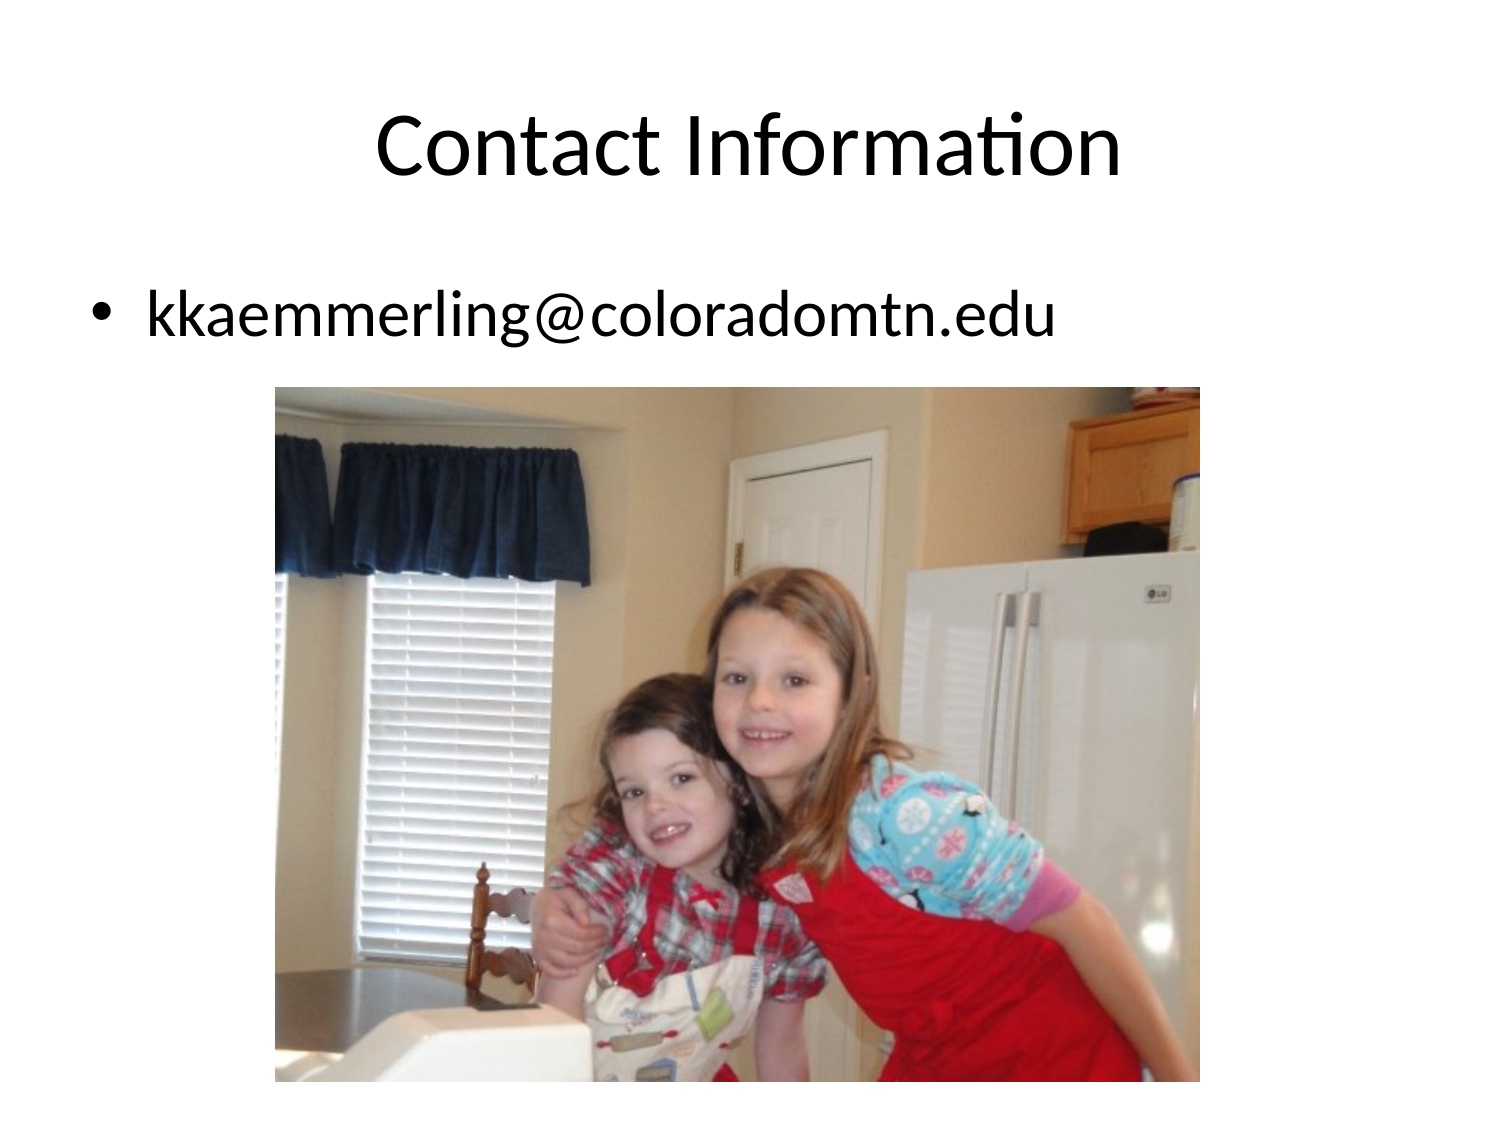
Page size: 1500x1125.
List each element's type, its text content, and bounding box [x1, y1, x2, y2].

list kkaemmerling@coloradomtn.edu [75, 262, 1425, 1005]
title Contact Information [75, 45, 1425, 233]
picture [274, 387, 1201, 1082]
